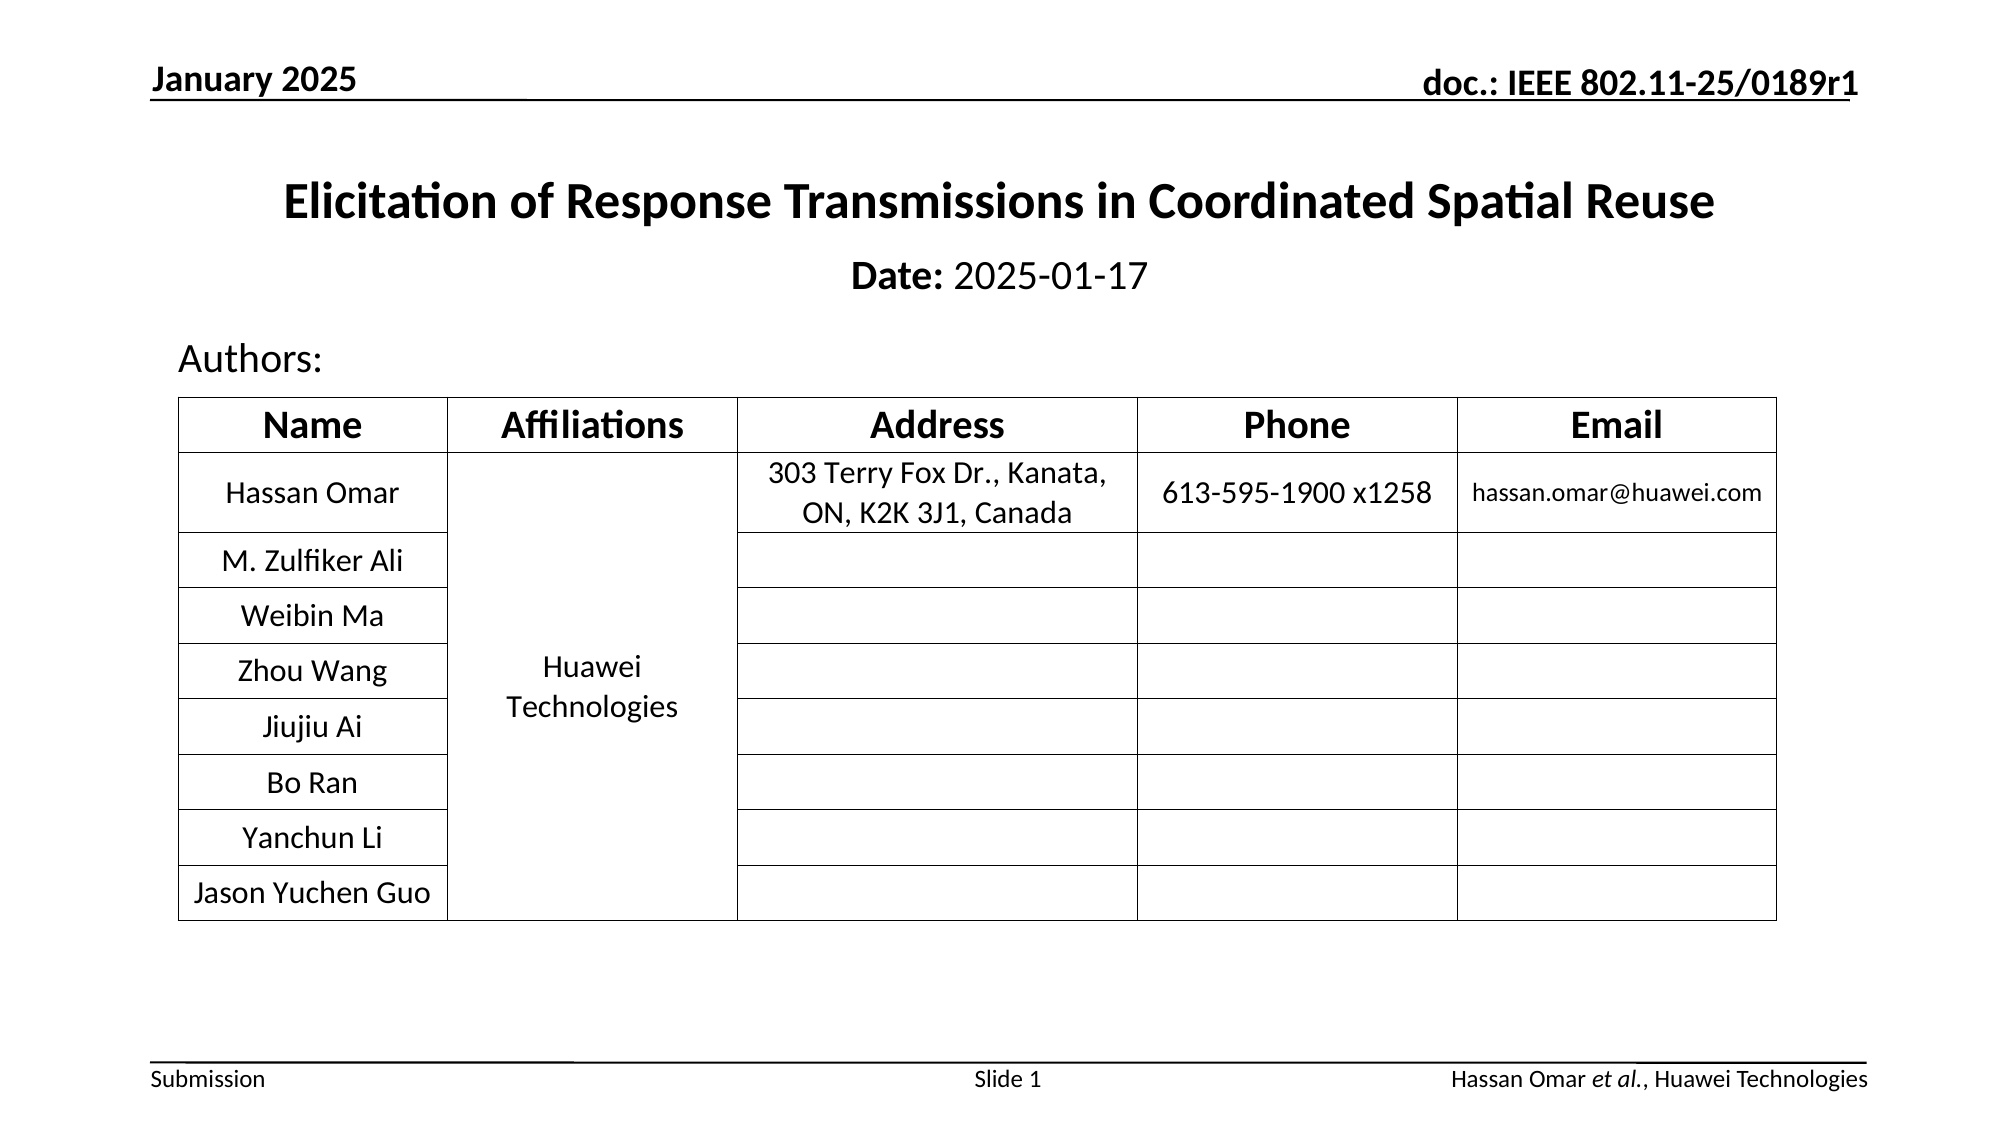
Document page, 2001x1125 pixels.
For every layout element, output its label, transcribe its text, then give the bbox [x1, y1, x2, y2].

slide_number Slide 1 [950, 1061, 1067, 1123]
text_box Authors: [162, 323, 401, 387]
title Elicitation of Response Transmissions in Coordinated Spatial Reuse [149, 76, 1851, 319]
subtitle Date: 2025-01-17 [299, 239, 1701, 319]
footer Hassan Omar et al., Huawei Technologies [1171, 1061, 1869, 1093]
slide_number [152, 54, 563, 100]
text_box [162, 396, 1824, 968]
